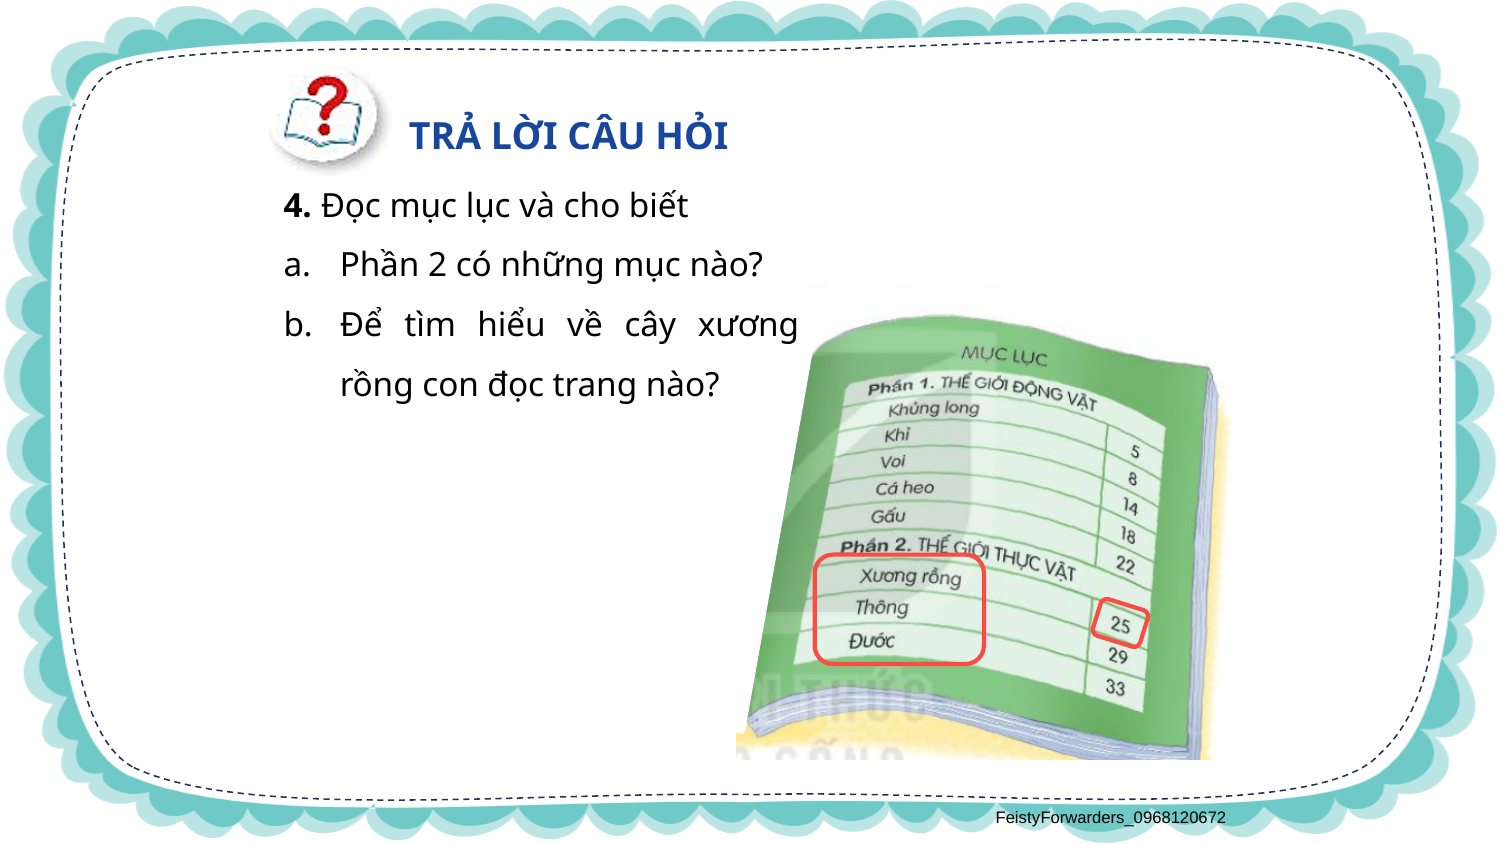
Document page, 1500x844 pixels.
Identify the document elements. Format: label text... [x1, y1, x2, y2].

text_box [679, 283, 1232, 760]
text_box 4. Đọc mục lục và cho biết Phần 2 có những mục nào? Để tìm hiểu về cây xương rồng con đọc trang nào? [268, 156, 815, 411]
picture [0, 0, 1500, 844]
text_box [268, 59, 769, 180]
